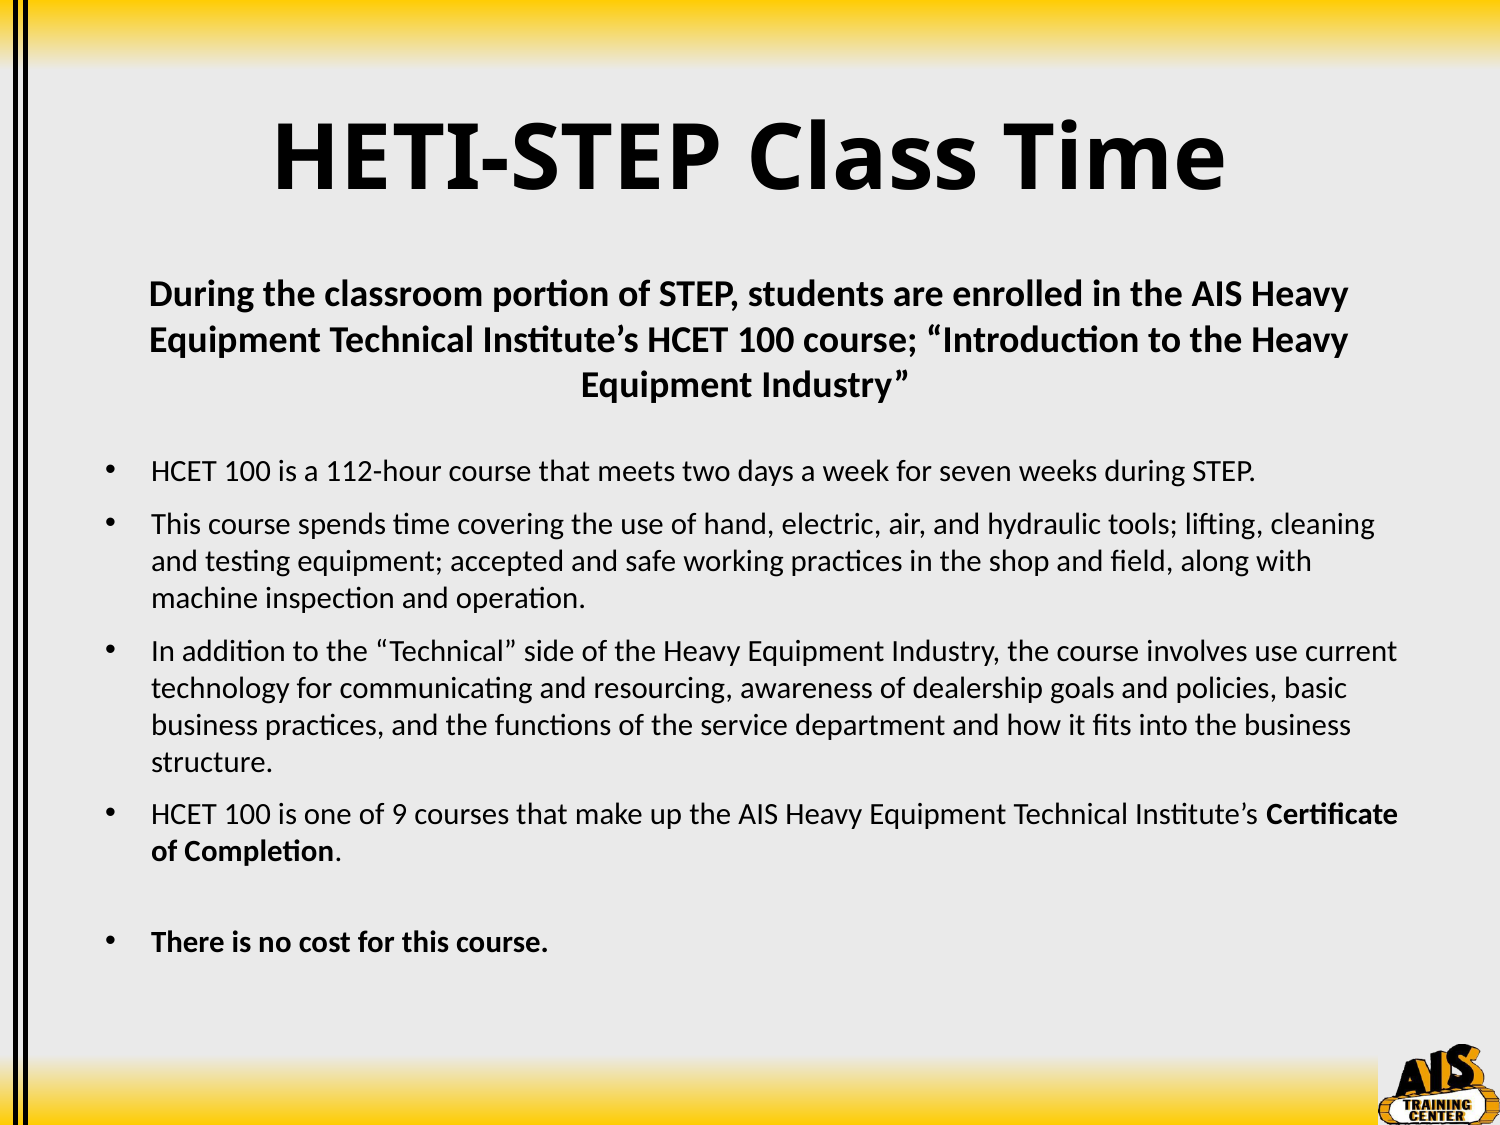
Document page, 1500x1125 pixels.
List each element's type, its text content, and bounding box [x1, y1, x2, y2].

picture [1378, 1044, 1500, 1125]
title HETI-STEP Class Time [75, 45, 1425, 260]
list During the classroom portion of STEP, students are enrolled in the AIS Heavy Equipment Technical Institute’s HCET 100 course; “Introduction to the Heavy Equipment Industry” HCET 100 is a 112-hour course that meets two days a week for seven weeks during STEP. This course spends time covering the use of hand, electric, air, and hydraulic tools; lifting, cleaning and testing equipment; accepted and safe working practices in the shop and field, along with machine inspection and operation. In addition to the “Technical” side of the Heavy Equipment Industry, the course involves use current technology for communicating and resourcing, awareness of dealership goals and policies, basic business practices, and the functions of the service department and how it fits into the business structure. HCET 100 is one of 9 courses that make up the AIS Heavy Equipment Technical Institute’s Certificate of Completion. There is no cost for this course. [75, 260, 1425, 1043]
